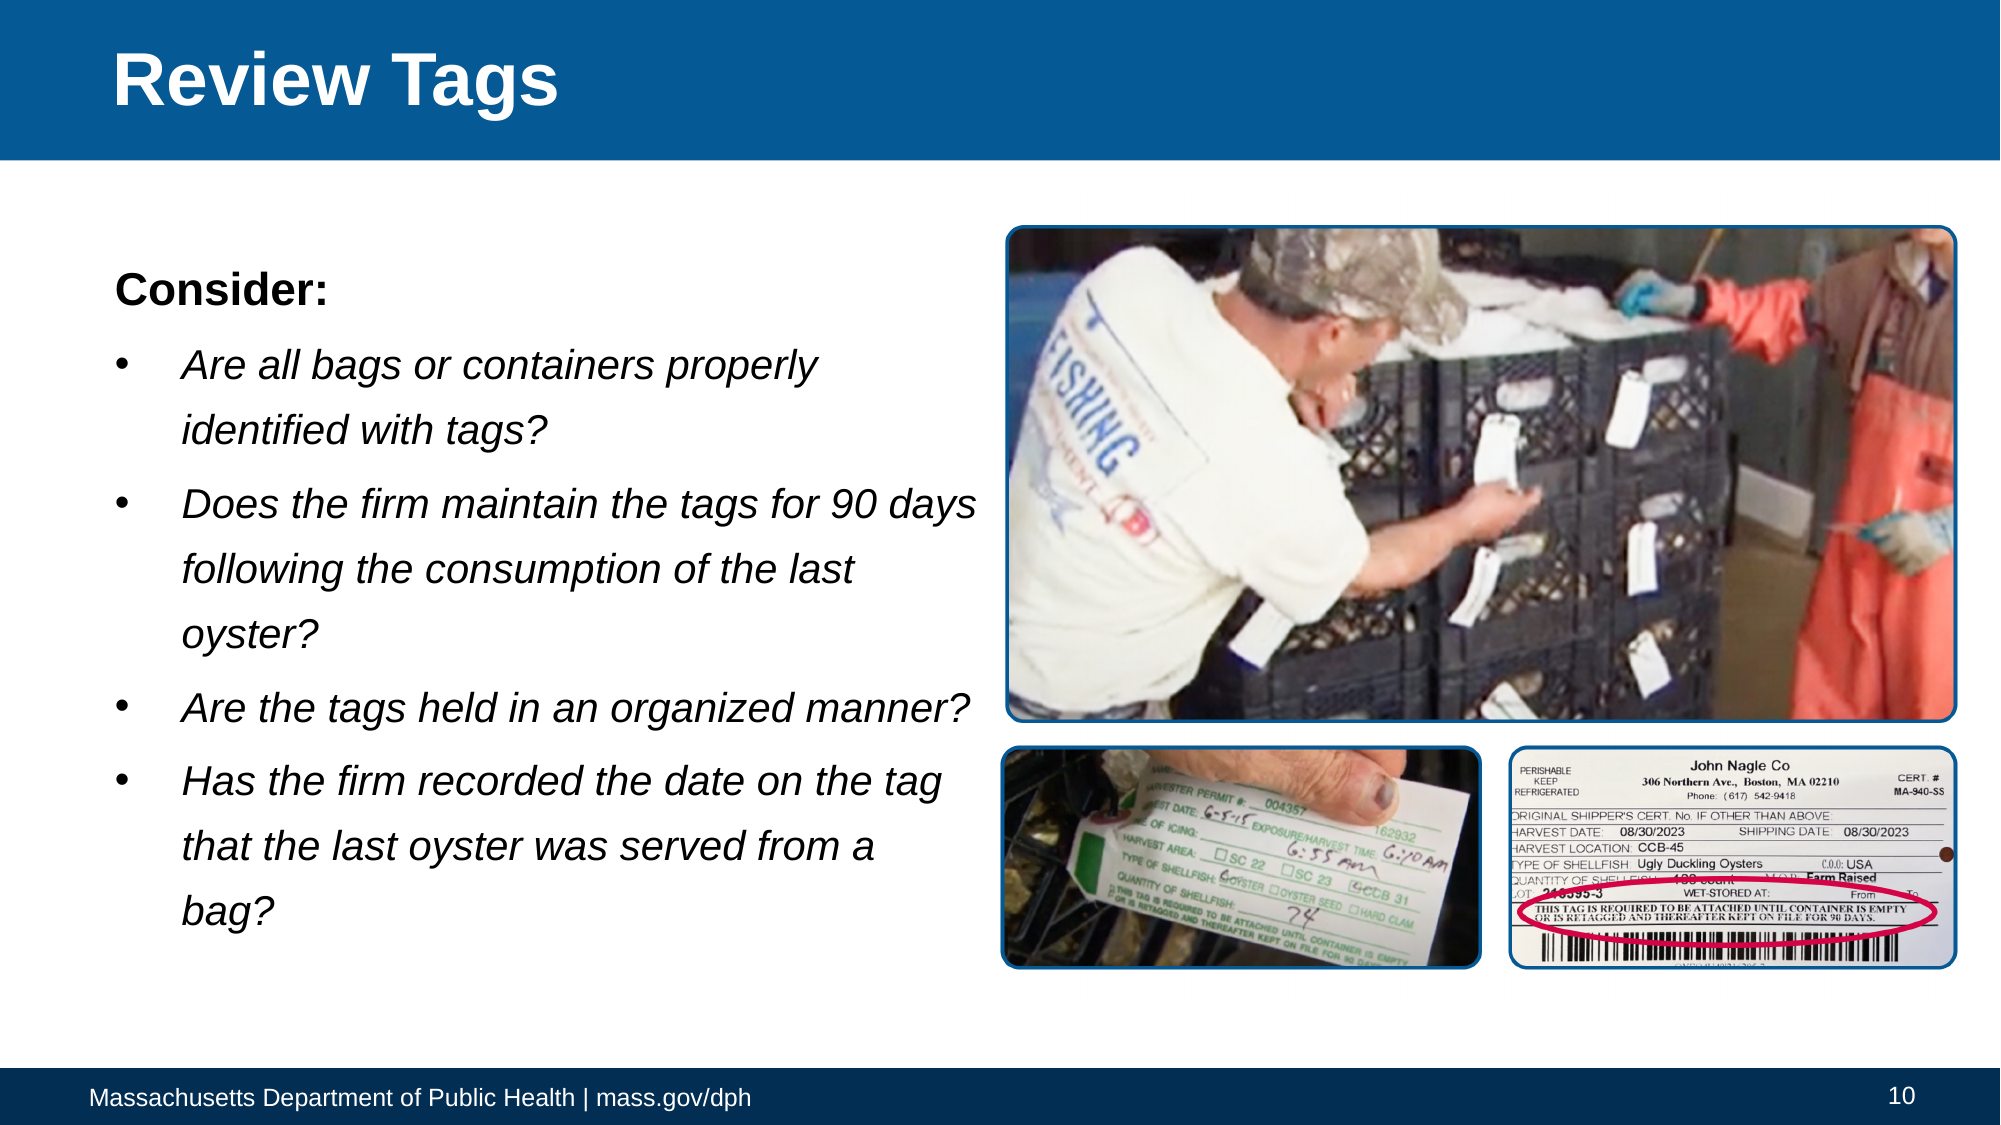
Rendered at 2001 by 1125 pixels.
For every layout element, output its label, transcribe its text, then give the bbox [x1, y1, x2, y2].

title Review Tags [97, 9, 1898, 153]
picture [976, 191, 1988, 1003]
list Consider: Are all bags or containers properly identified with tags? Does the firm maintain the tags for 90 days following the consumption of the last oyster? Are the tags held in an organized manner? Has the firm recorded the date on the tag that the last oyster was served from a bag? [99, 235, 976, 1003]
slide_number 10 [1482, 1065, 1931, 1125]
